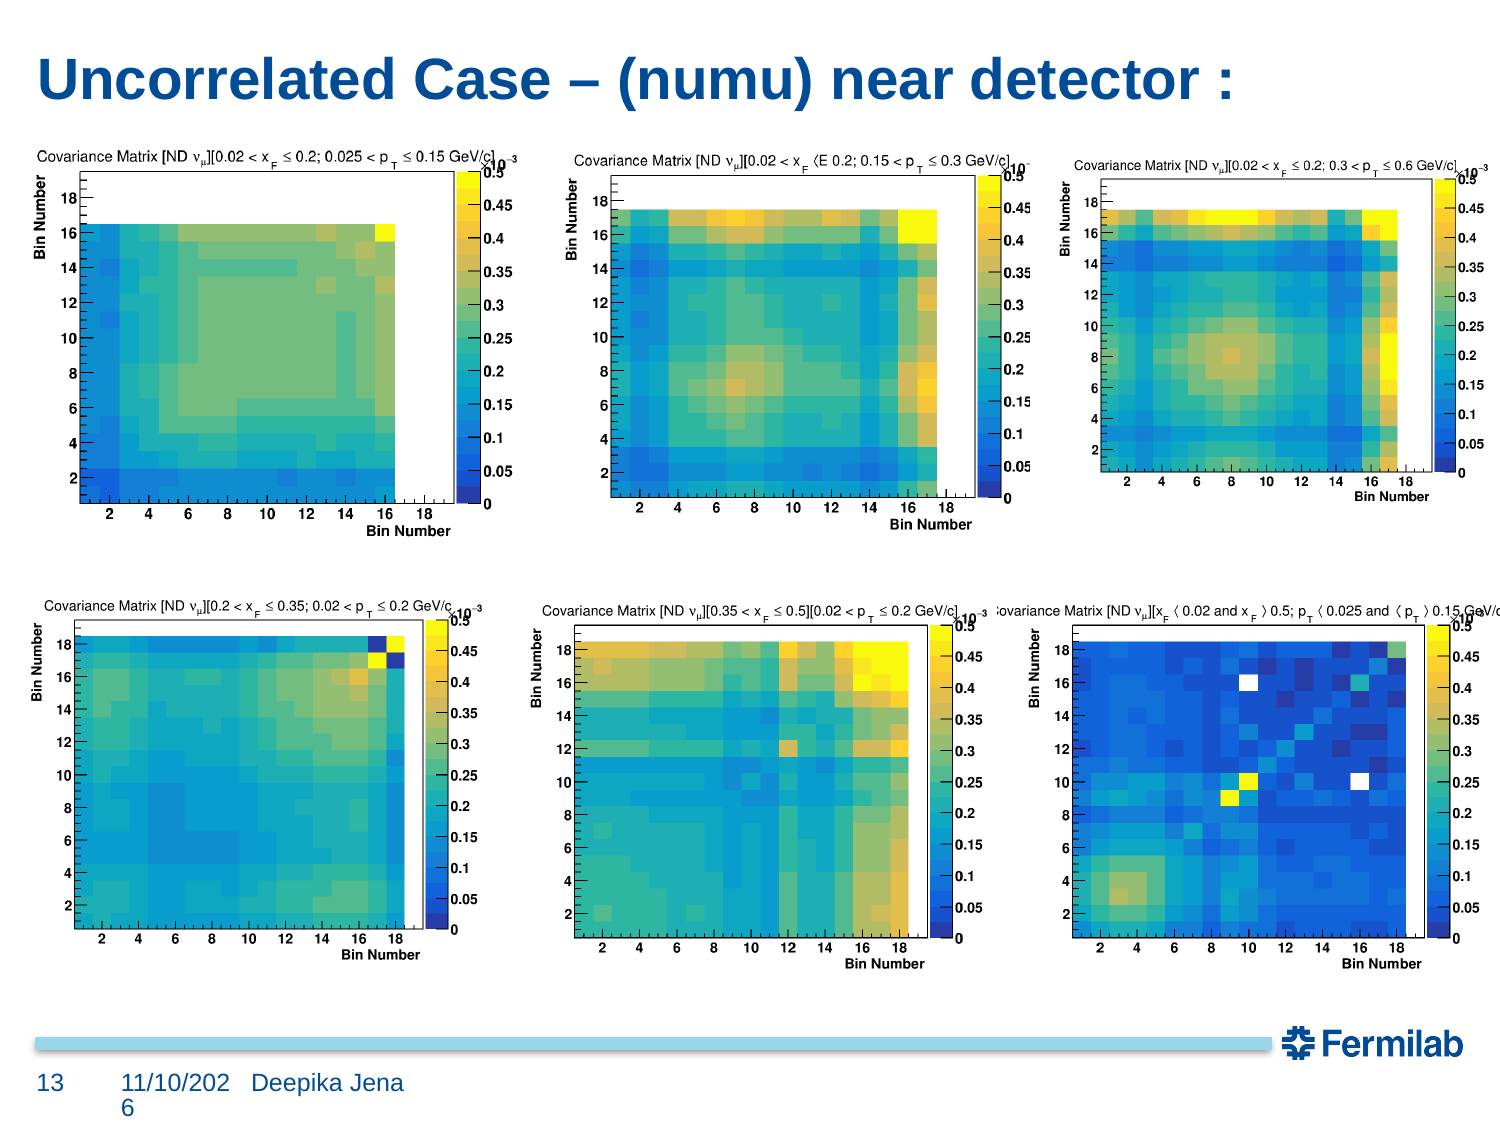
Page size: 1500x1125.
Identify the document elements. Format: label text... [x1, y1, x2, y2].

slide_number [120, 1066, 232, 1107]
picture [0, 581, 498, 968]
slide_number 13 [36, 1066, 105, 1106]
picture [499, 586, 1500, 977]
picture [1282, 1026, 1463, 1060]
title Uncorrelated Case – (numu) near detector : [37, 41, 1463, 112]
footer Deepika Jena [251, 1066, 1279, 1107]
picture [0, 130, 1500, 545]
